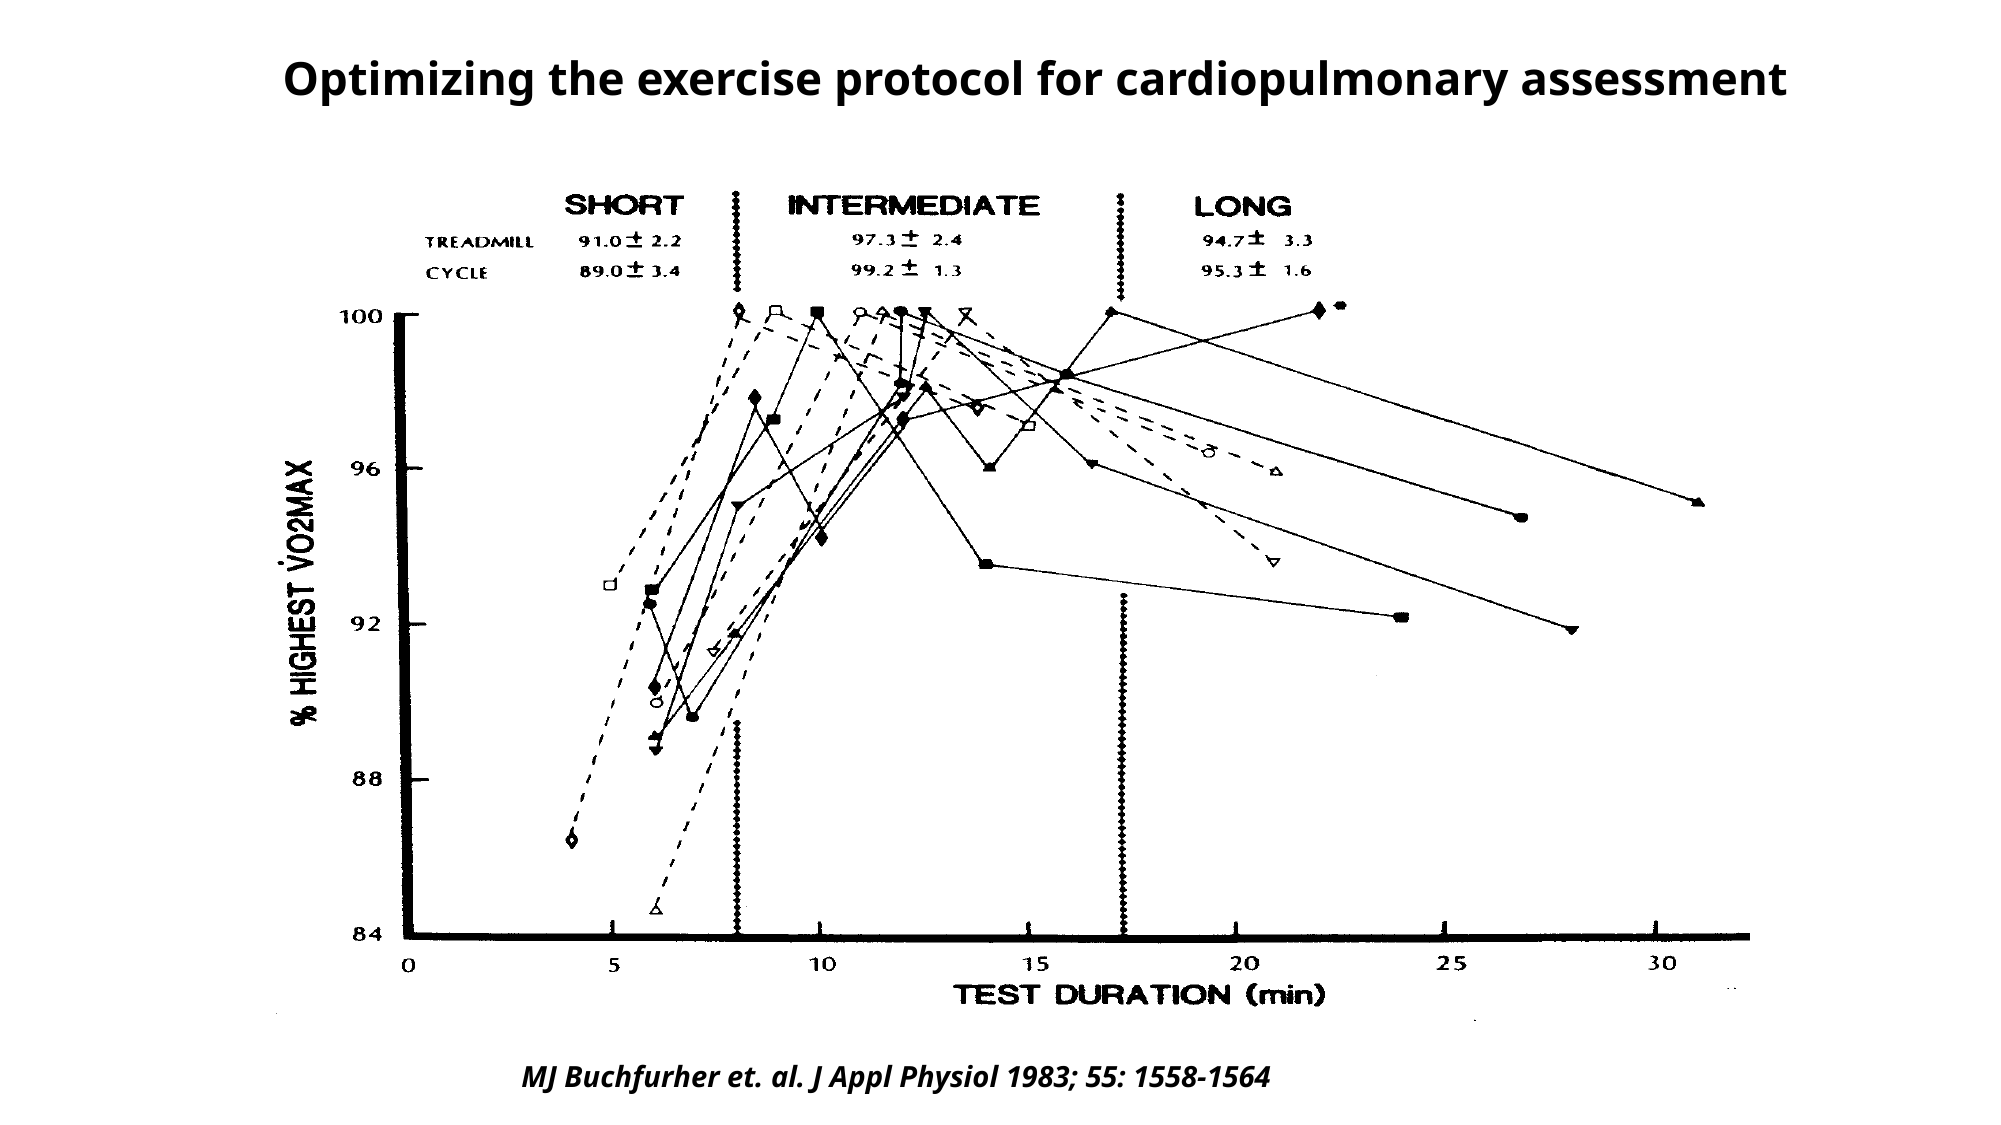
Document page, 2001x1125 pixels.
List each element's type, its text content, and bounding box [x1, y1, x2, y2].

text_box MJ Buchfurher et. al. J Appl Physiol 1983; 55: 1558-1564 [499, 1050, 1287, 1101]
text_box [199, 172, 1751, 1021]
text_box Optimizing the exercise protocol for cardiopulmonary assessment [267, 42, 1804, 112]
